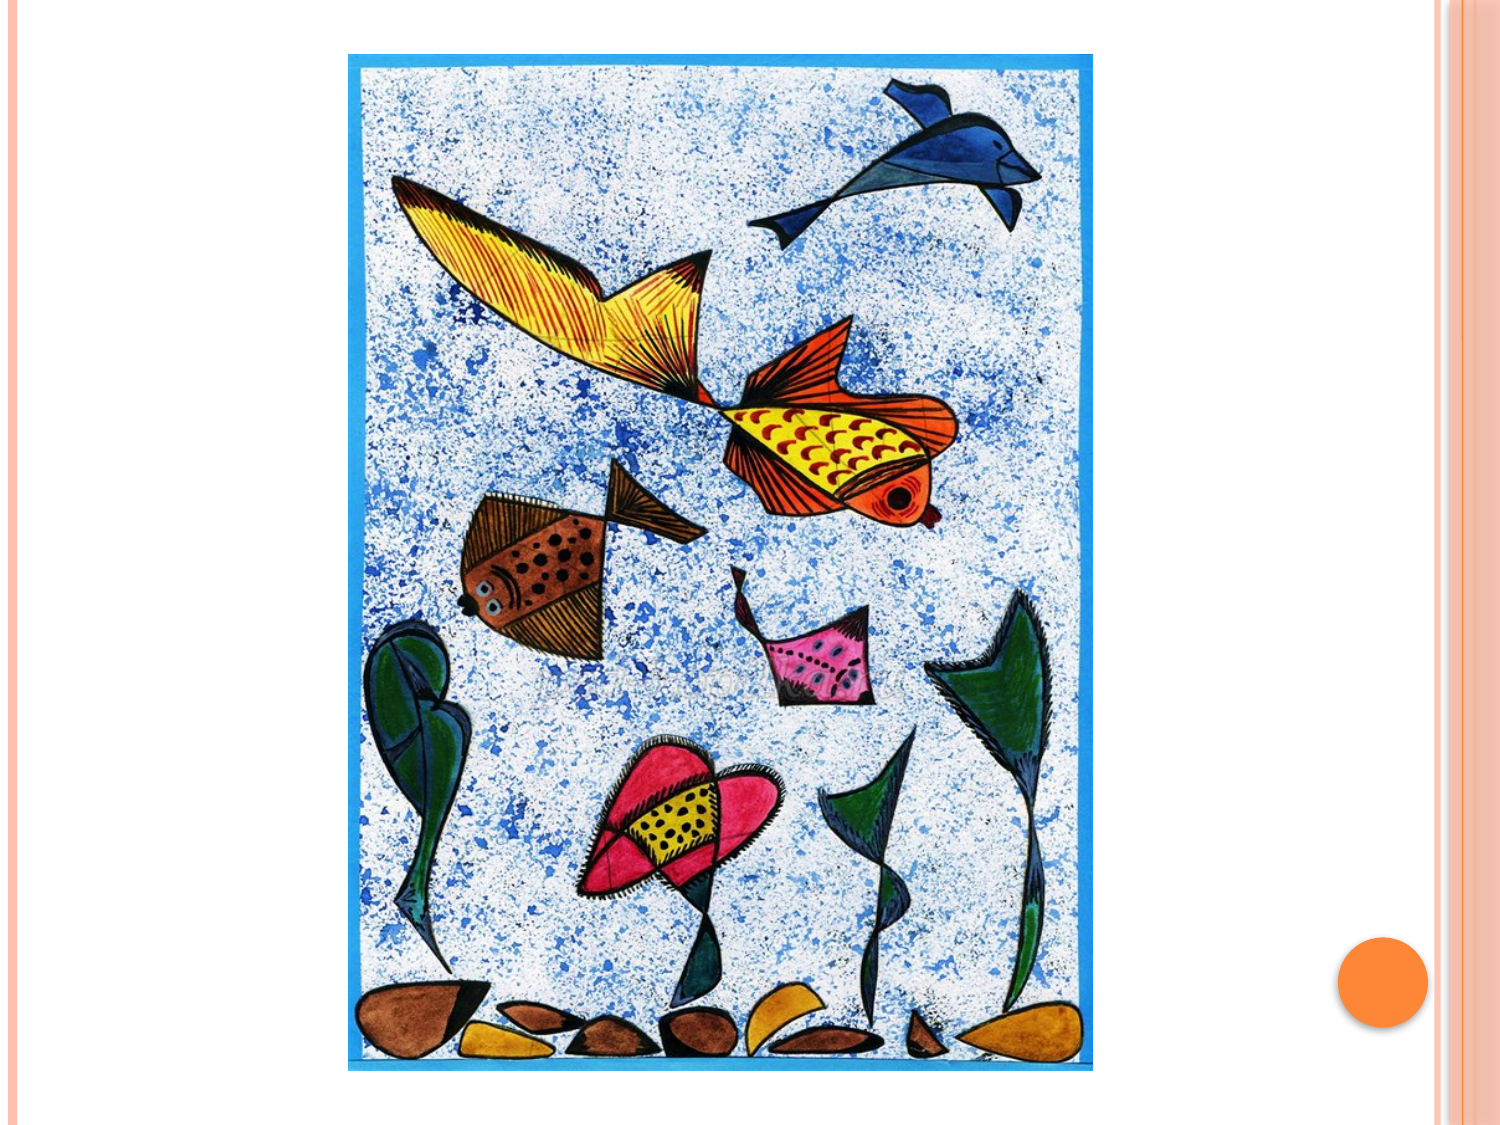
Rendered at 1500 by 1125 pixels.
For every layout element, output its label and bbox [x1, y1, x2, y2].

list [347, 53, 1093, 1071]
